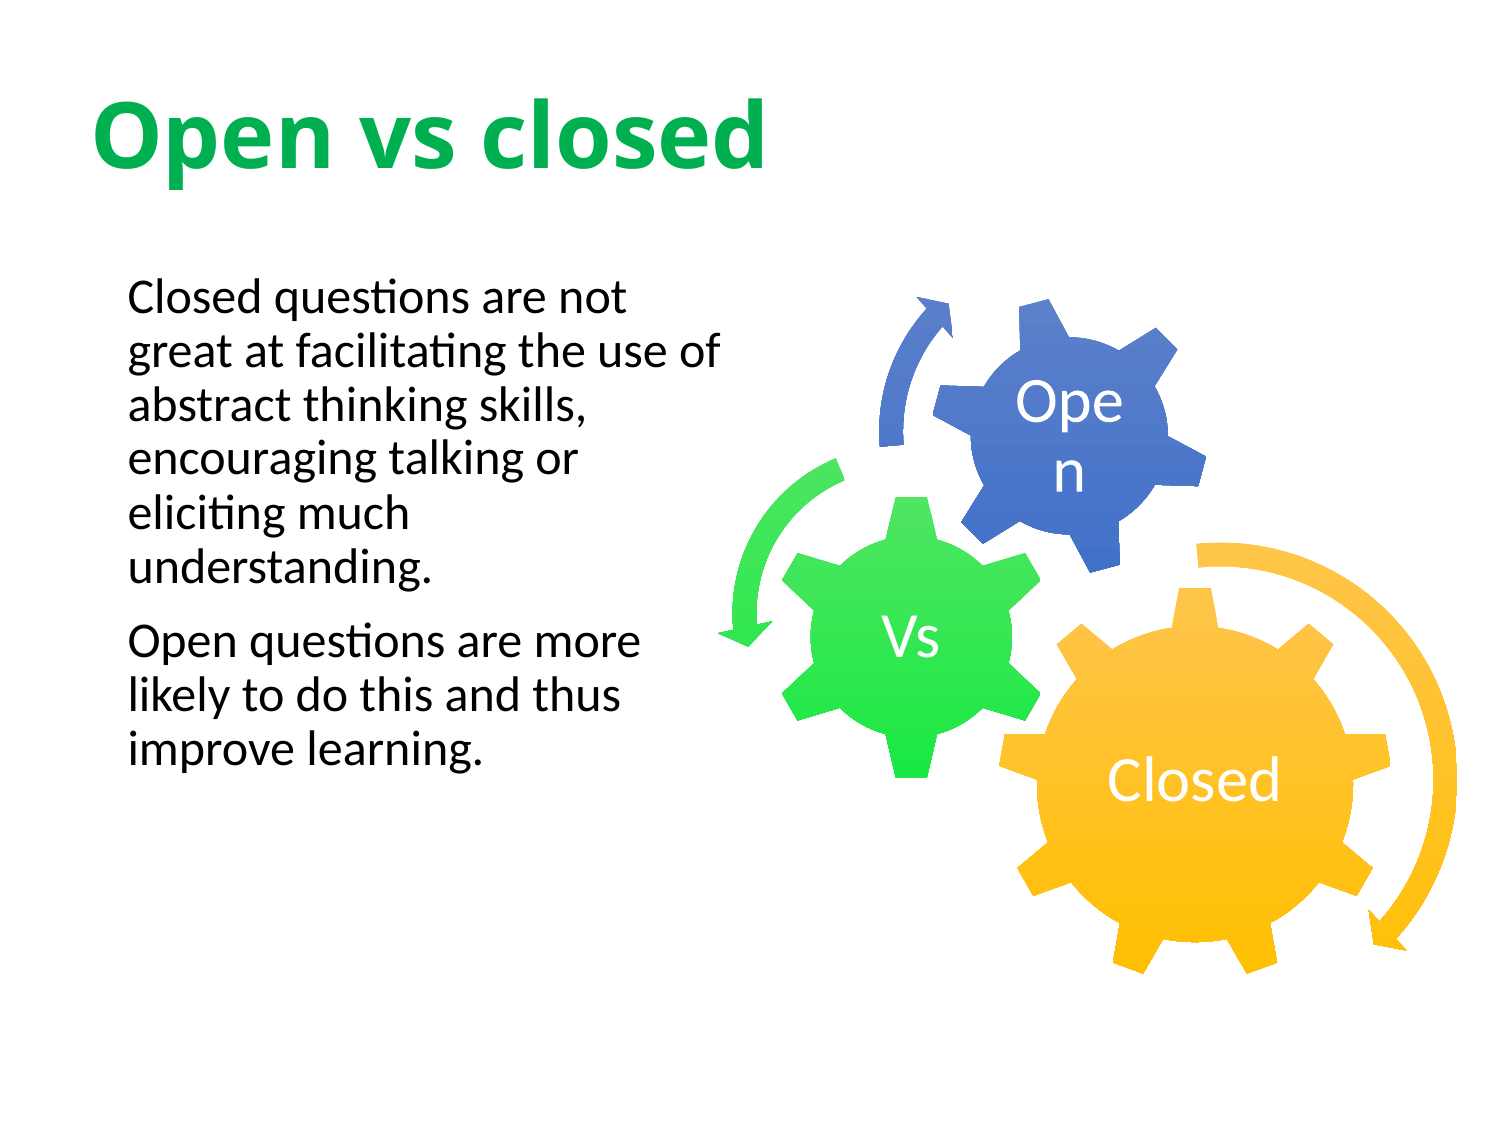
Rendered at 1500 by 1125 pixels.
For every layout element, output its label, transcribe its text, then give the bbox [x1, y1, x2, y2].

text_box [490, 263, 1500, 982]
title Open vs closed [75, 45, 1425, 233]
list Closed questions are not great at facilitating the use of abstract thinking skills, encouraging talking or eliciting much understanding. Open questions are more likely to do this and thus improve learning. [75, 262, 738, 1005]
